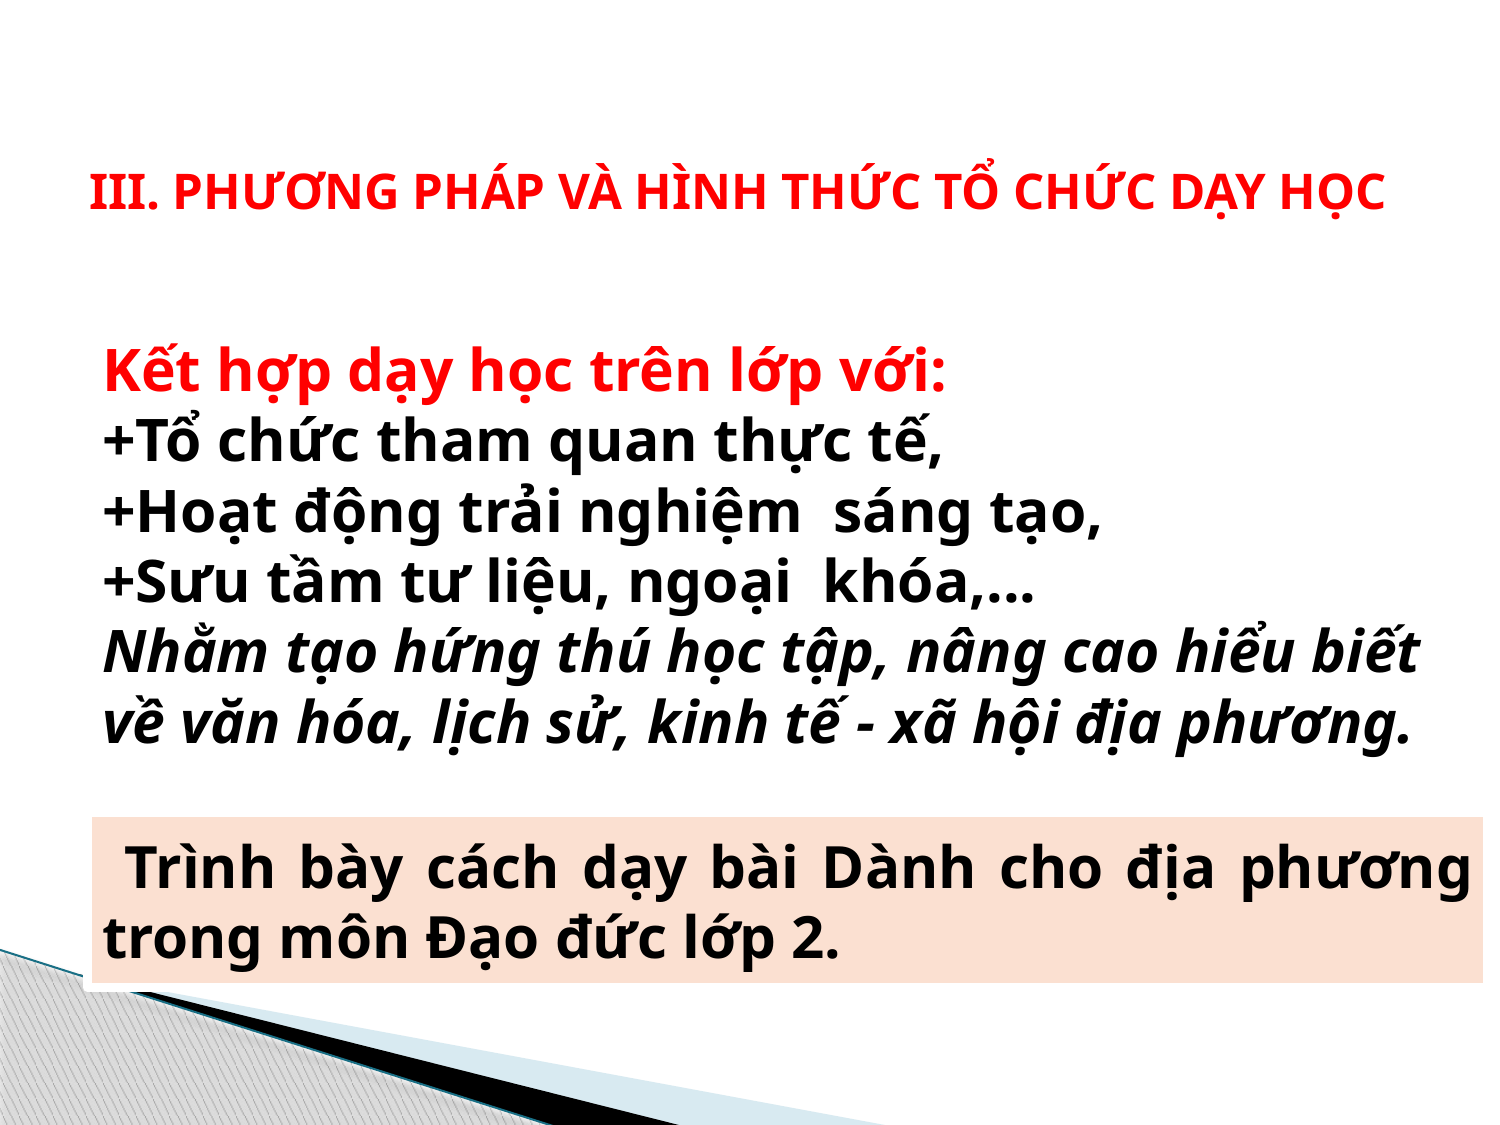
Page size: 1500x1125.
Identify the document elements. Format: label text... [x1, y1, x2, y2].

text_box III. PHƯƠNG PHÁP VÀ HÌNH THỨC TỔ CHỨC DẠY HỌC [74, 137, 1425, 243]
text_box Kết hợp dạy học trên lớp với: +Tổ chức tham quan thực tế, +Hoạt động trải nghiệm sáng tạo, +Sưu tầm tư liệu, ngoại khóa,... Nhằm tạo hứng thú học tập, nâng cao hiểu biết về văn hóa, lịch sử, kinh tế - xã hội địa phương. [87, 299, 1438, 788]
text_box Trình bày cách dạy bài Dành cho địa phương trong môn Đạo đức lớp 2. [83, 808, 1492, 992]
